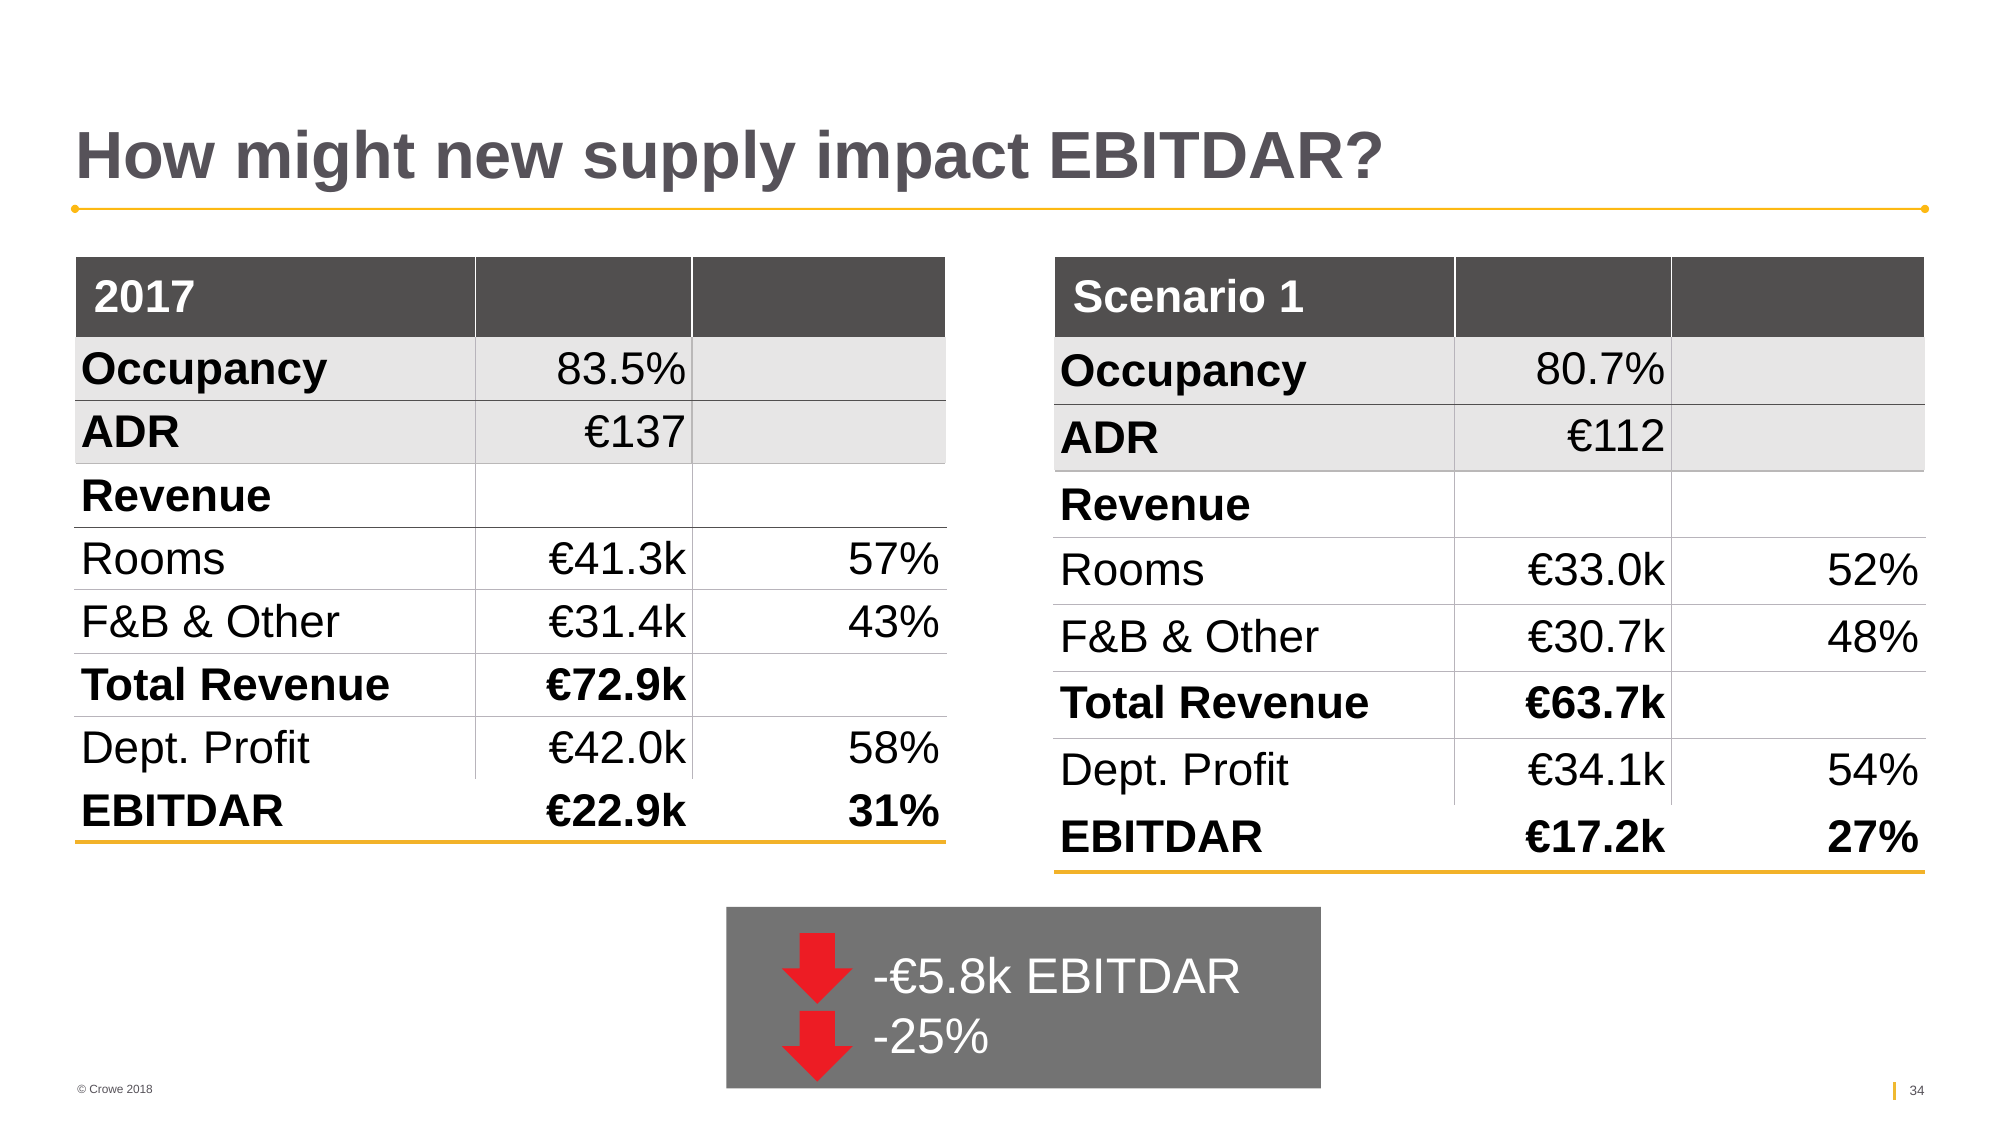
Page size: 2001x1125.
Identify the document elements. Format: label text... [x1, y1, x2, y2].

table_cell 48% [1672, 605, 1924, 671]
table_cell €72.9k [476, 654, 692, 716]
table_cell 27% [1671, 805, 1925, 870]
table_cell €22.9k [476, 779, 692, 840]
table_cell [693, 654, 945, 716]
table_cell 54% [1672, 739, 1924, 805]
table_cell [1672, 472, 1924, 537]
table_cell [1455, 472, 1671, 537]
table_header [693, 257, 945, 337]
table_cell [1672, 405, 1925, 470]
title How might new supply impact EBITDAR? [75, 113, 1925, 193]
table_cell EBITDAR [1054, 805, 1455, 870]
table_cell €63.7k [1455, 672, 1671, 738]
table_header [476, 257, 691, 337]
table_cell [1672, 337, 1925, 404]
table_header [1672, 257, 1924, 337]
text_box [779, 1009, 856, 1084]
table_cell Rooms [76, 528, 475, 589]
table_cell €17.2k [1455, 805, 1671, 870]
text_box [725, 906, 1322, 1089]
table_cell [693, 337, 946, 400]
table_cell 31% [692, 779, 946, 840]
table_header [1456, 257, 1671, 337]
table_cell F&B & Other [1055, 605, 1454, 671]
table_cell [693, 401, 946, 463]
table_cell ADR [1054, 405, 1454, 470]
table_cell €41.3k [476, 528, 692, 589]
table_cell Revenue [1055, 472, 1454, 537]
table_cell EBITDAR [75, 779, 476, 840]
text_box -€5.8k EBITDAR -25% [858, 935, 1321, 1071]
table_cell Revenue [76, 464, 475, 527]
table_cell Total Revenue [76, 654, 475, 716]
table_cell 80.7% [1455, 337, 1671, 404]
table_cell Total Revenue [1055, 672, 1454, 738]
table_cell €112 [1455, 405, 1671, 470]
table_cell €34.1k [1455, 739, 1671, 805]
table_cell 83.5% [476, 337, 691, 400]
table_header Scenario 1 [1055, 257, 1454, 337]
table_cell 43% [693, 590, 945, 653]
table_cell Rooms [1055, 538, 1454, 604]
table_cell 52% [1672, 538, 1924, 604]
table_cell €31.4k [476, 590, 692, 653]
table_cell 58% [693, 717, 945, 779]
table_cell F&B & Other [76, 590, 475, 653]
table_cell [693, 464, 945, 527]
table_cell €30.7k [1455, 605, 1671, 671]
table_cell 57% [693, 528, 945, 589]
table_header 2017 [76, 257, 475, 337]
table_cell Dept. Profit [1055, 739, 1454, 805]
text_box [779, 932, 856, 1006]
table_cell Occupancy [1054, 337, 1454, 404]
table_cell €42.0k [476, 717, 692, 779]
table_cell Occupancy [75, 337, 475, 400]
table_cell [476, 464, 692, 527]
table_cell €137 [476, 401, 691, 463]
table_cell €33.0k [1455, 538, 1671, 604]
table_cell Dept. Profit [76, 717, 475, 779]
table_cell ADR [75, 401, 475, 463]
table_cell [1672, 672, 1924, 738]
